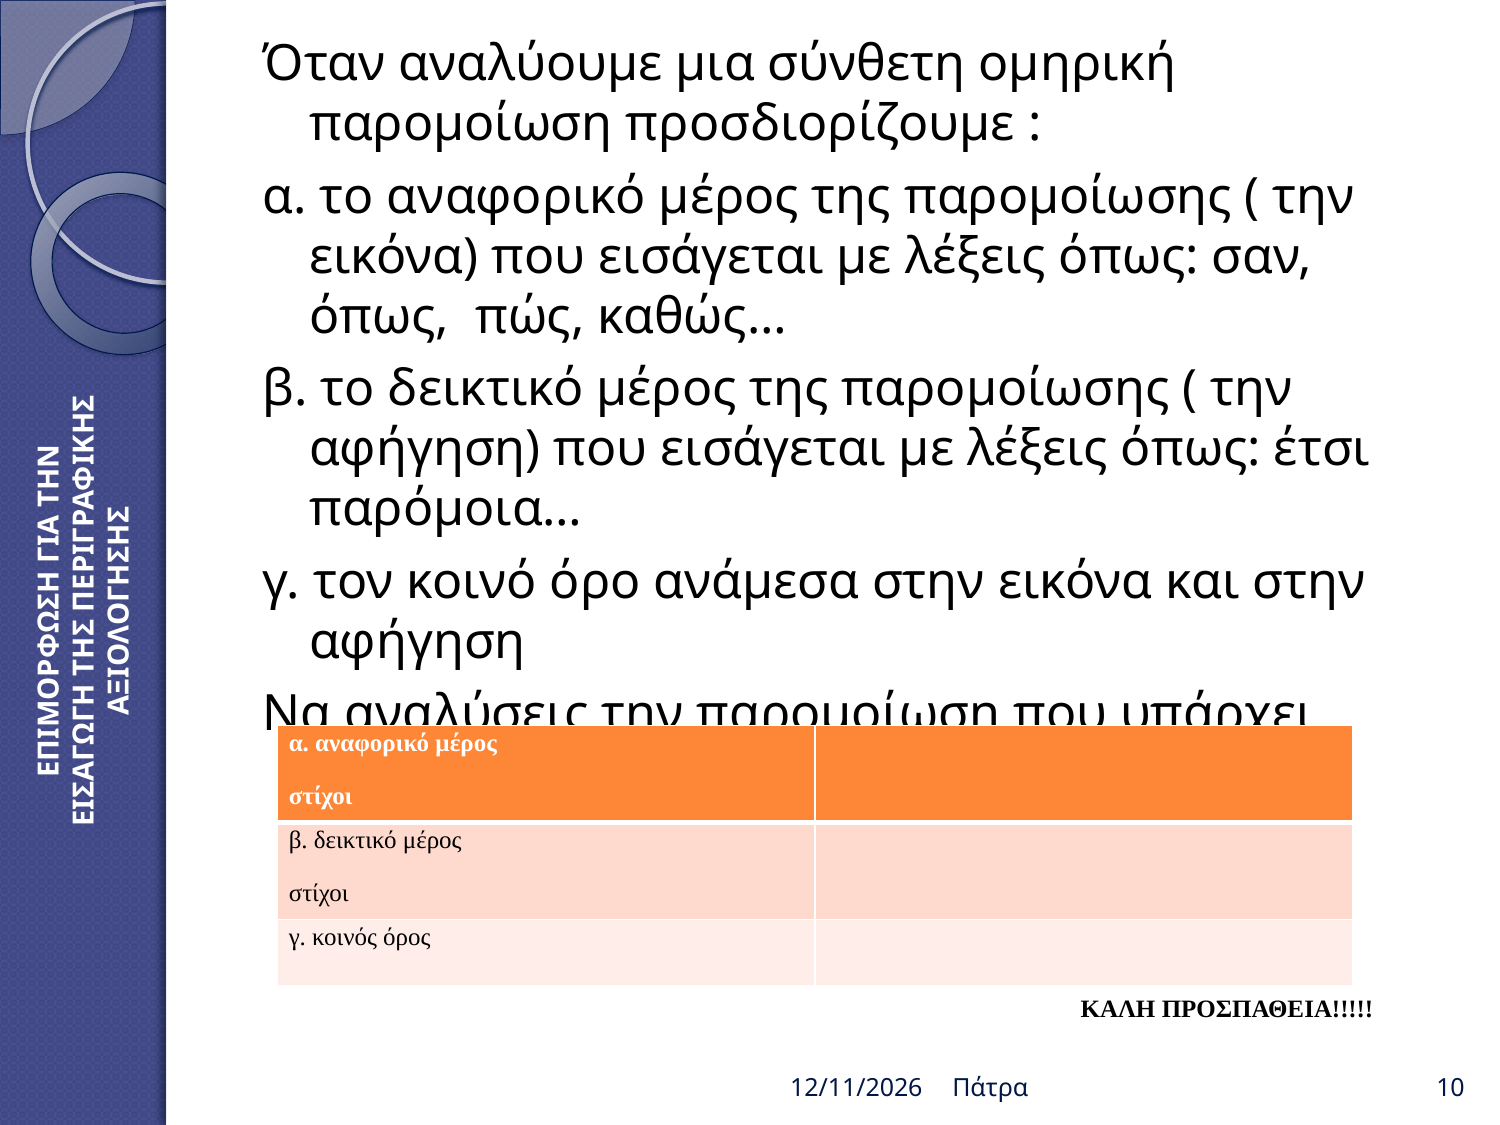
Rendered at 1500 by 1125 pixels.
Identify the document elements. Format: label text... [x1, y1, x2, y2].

table_header [816, 726, 1352, 820]
text_box ΚΑΛΗ ΠΡΟΣΠΑΘΕΙΑ!!!!! [709, 985, 1413, 1031]
text_box ΕΠΙΜΟΡΦΩΣΗ ΓΙΑ ΤΗΝ ΕΙΣΑΓΩΓΗ ΤΗΣ ΠΕΡΙΓΡΑΦΙΚΗΣ ΑΞΙΟΛΟΓΗΣΗΣ [17, 361, 142, 861]
footer Πάτρα [937, 1034, 1413, 1113]
table_cell [816, 825, 1352, 919]
table_cell β. δεικτικό μέρος στίχοι [278, 825, 814, 919]
slide_number 10 [1413, 1034, 1488, 1113]
table_cell γ. κοινός όρος [278, 920, 814, 985]
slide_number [587, 1034, 937, 1113]
list Όταν αναλύουμε μια σύνθετη ομηρική παρομοίωση προσδιορίζουμε : α. το αναφορικό μέρος της παρομοίωσης ( την εικόνα) που εισάγεται με λέξεις όπως: σαν, όπως, πώς, καθώς… β. το δεικτικό μέρος της παρομοίωσης ( την αφήγηση) που εισάγεται με λέξεις όπως: έτσι παρόμοια… γ. τον κοινό όρο ανάμεσα στην εικόνα και στην αφήγηση Να αναλύσεις την παρομοίωση που υπάρχει στους στίχους ζ 163-169. [234, 23, 1465, 539]
table_cell [816, 920, 1352, 985]
table_header α. αναφορικό μέρος στίχοι [278, 726, 814, 820]
